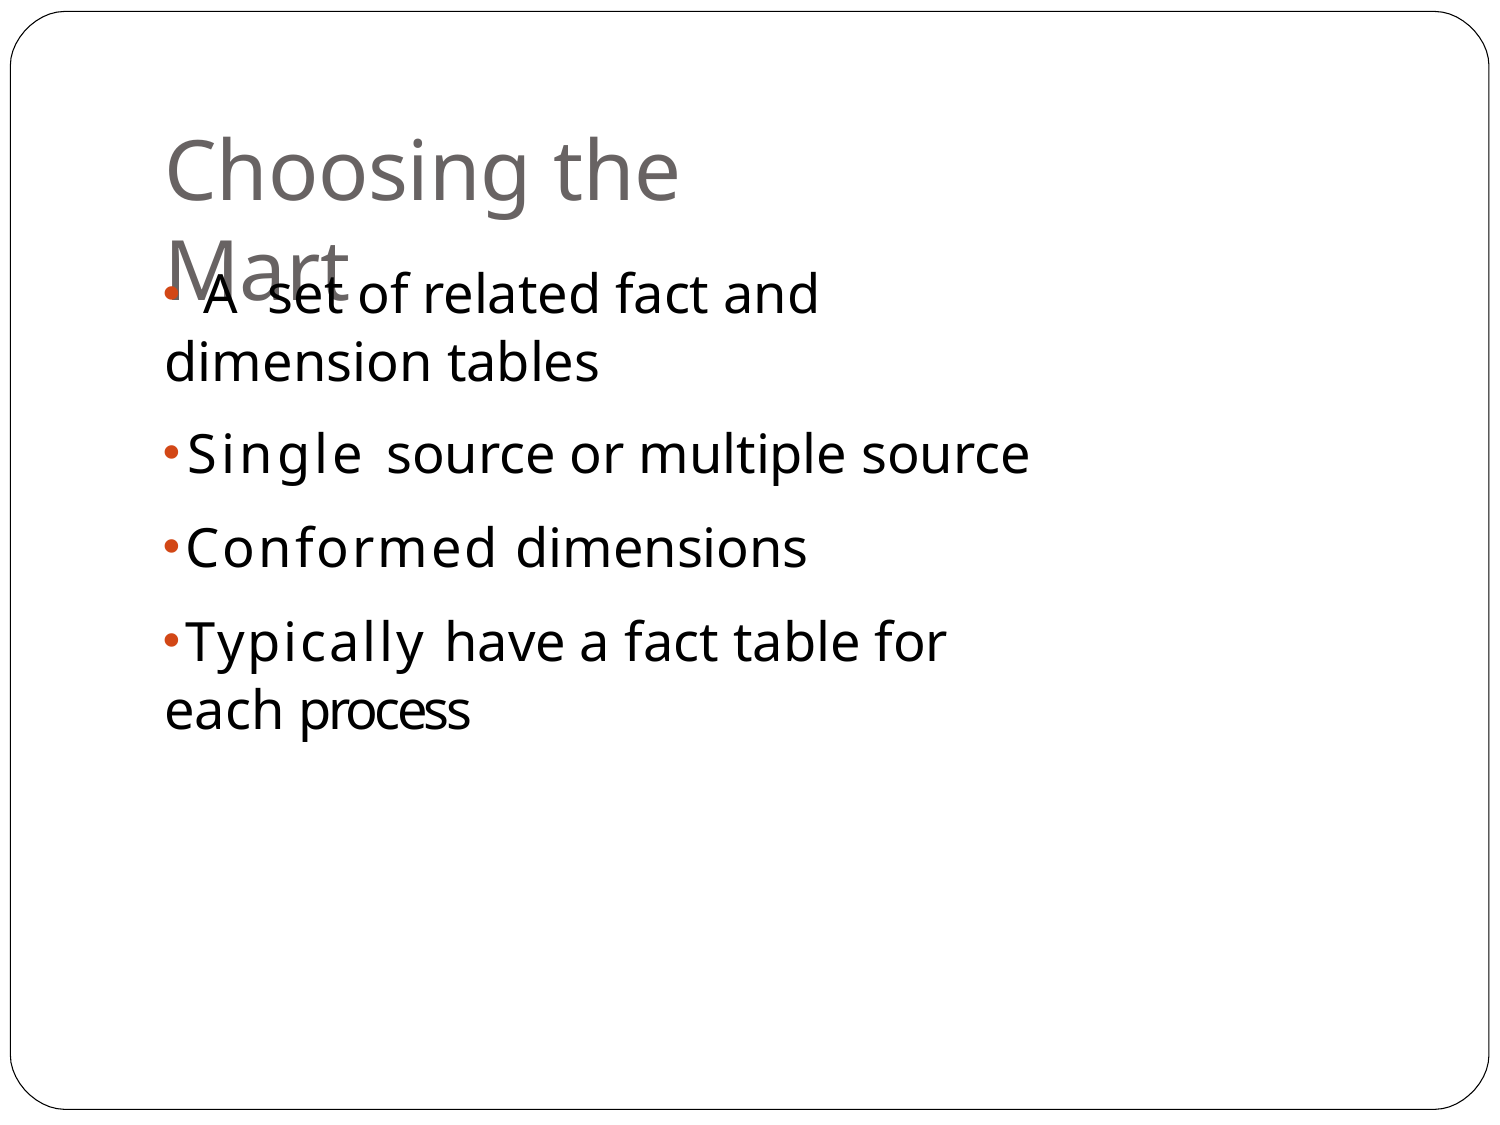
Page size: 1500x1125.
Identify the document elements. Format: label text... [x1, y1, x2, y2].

title Choosing the Mart [162, 115, 810, 231]
text_box A set of related fact and dimension tables Single source or multiple source Conformed dimensions Typically have a fact table for each process [160, 231, 1041, 741]
